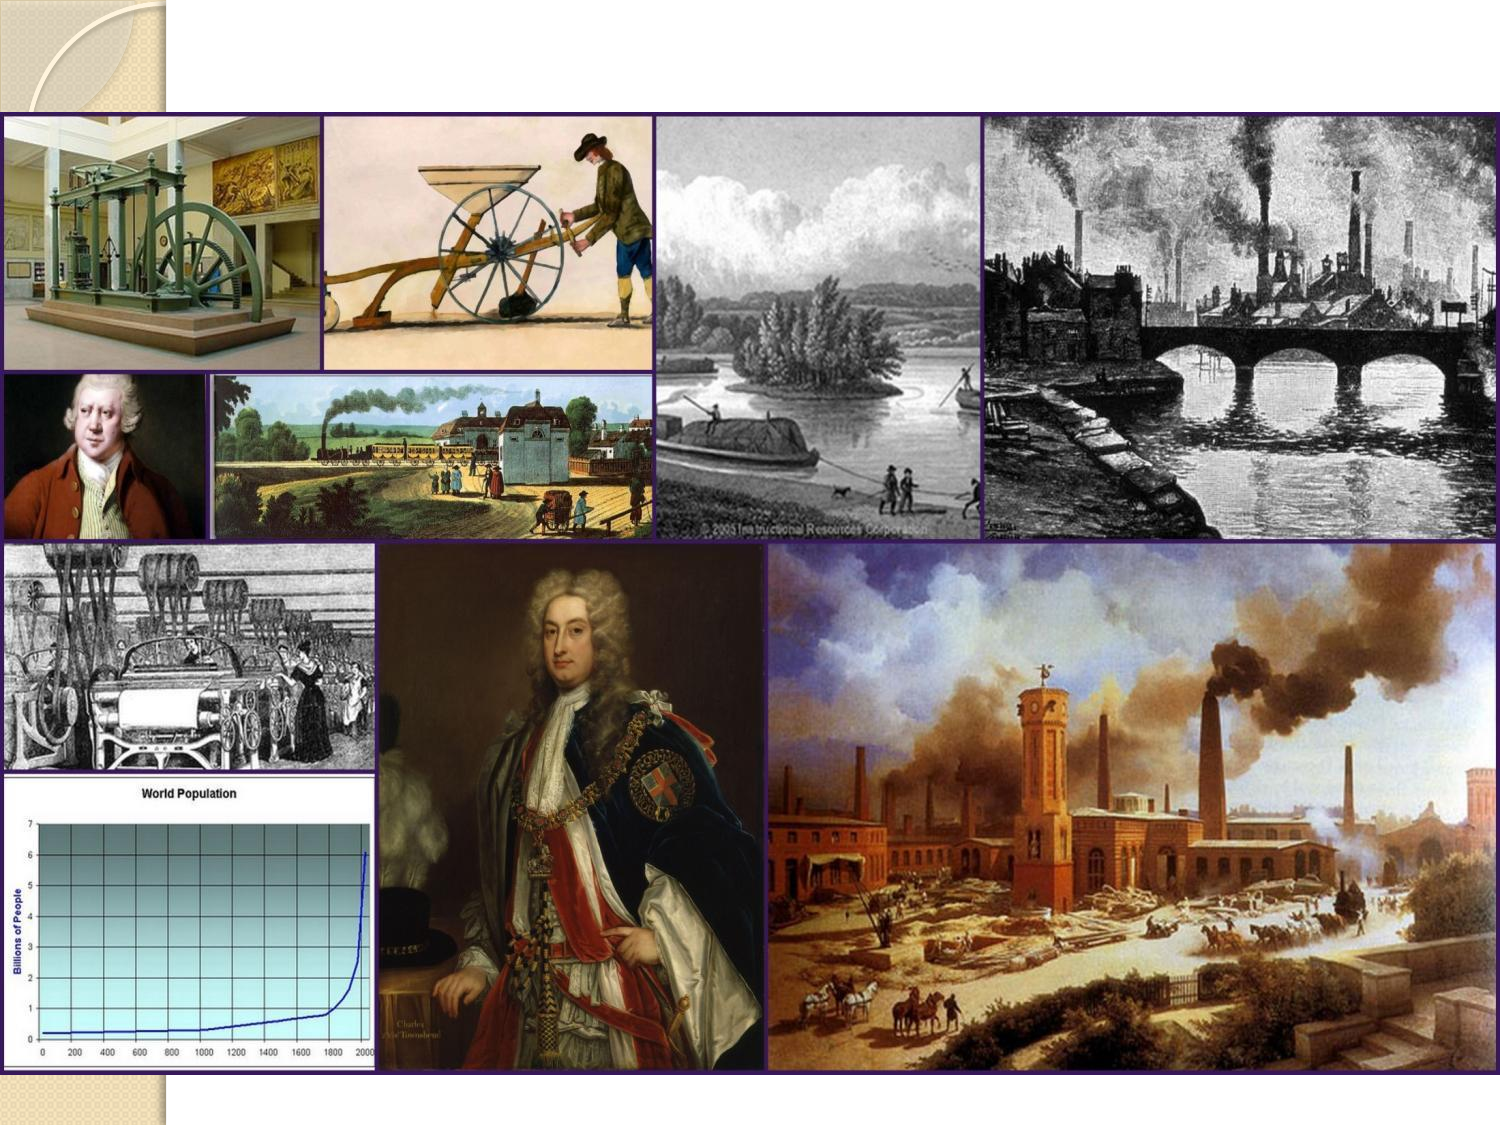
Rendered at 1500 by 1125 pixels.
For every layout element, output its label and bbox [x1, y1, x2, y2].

picture [0, 112, 1500, 1076]
